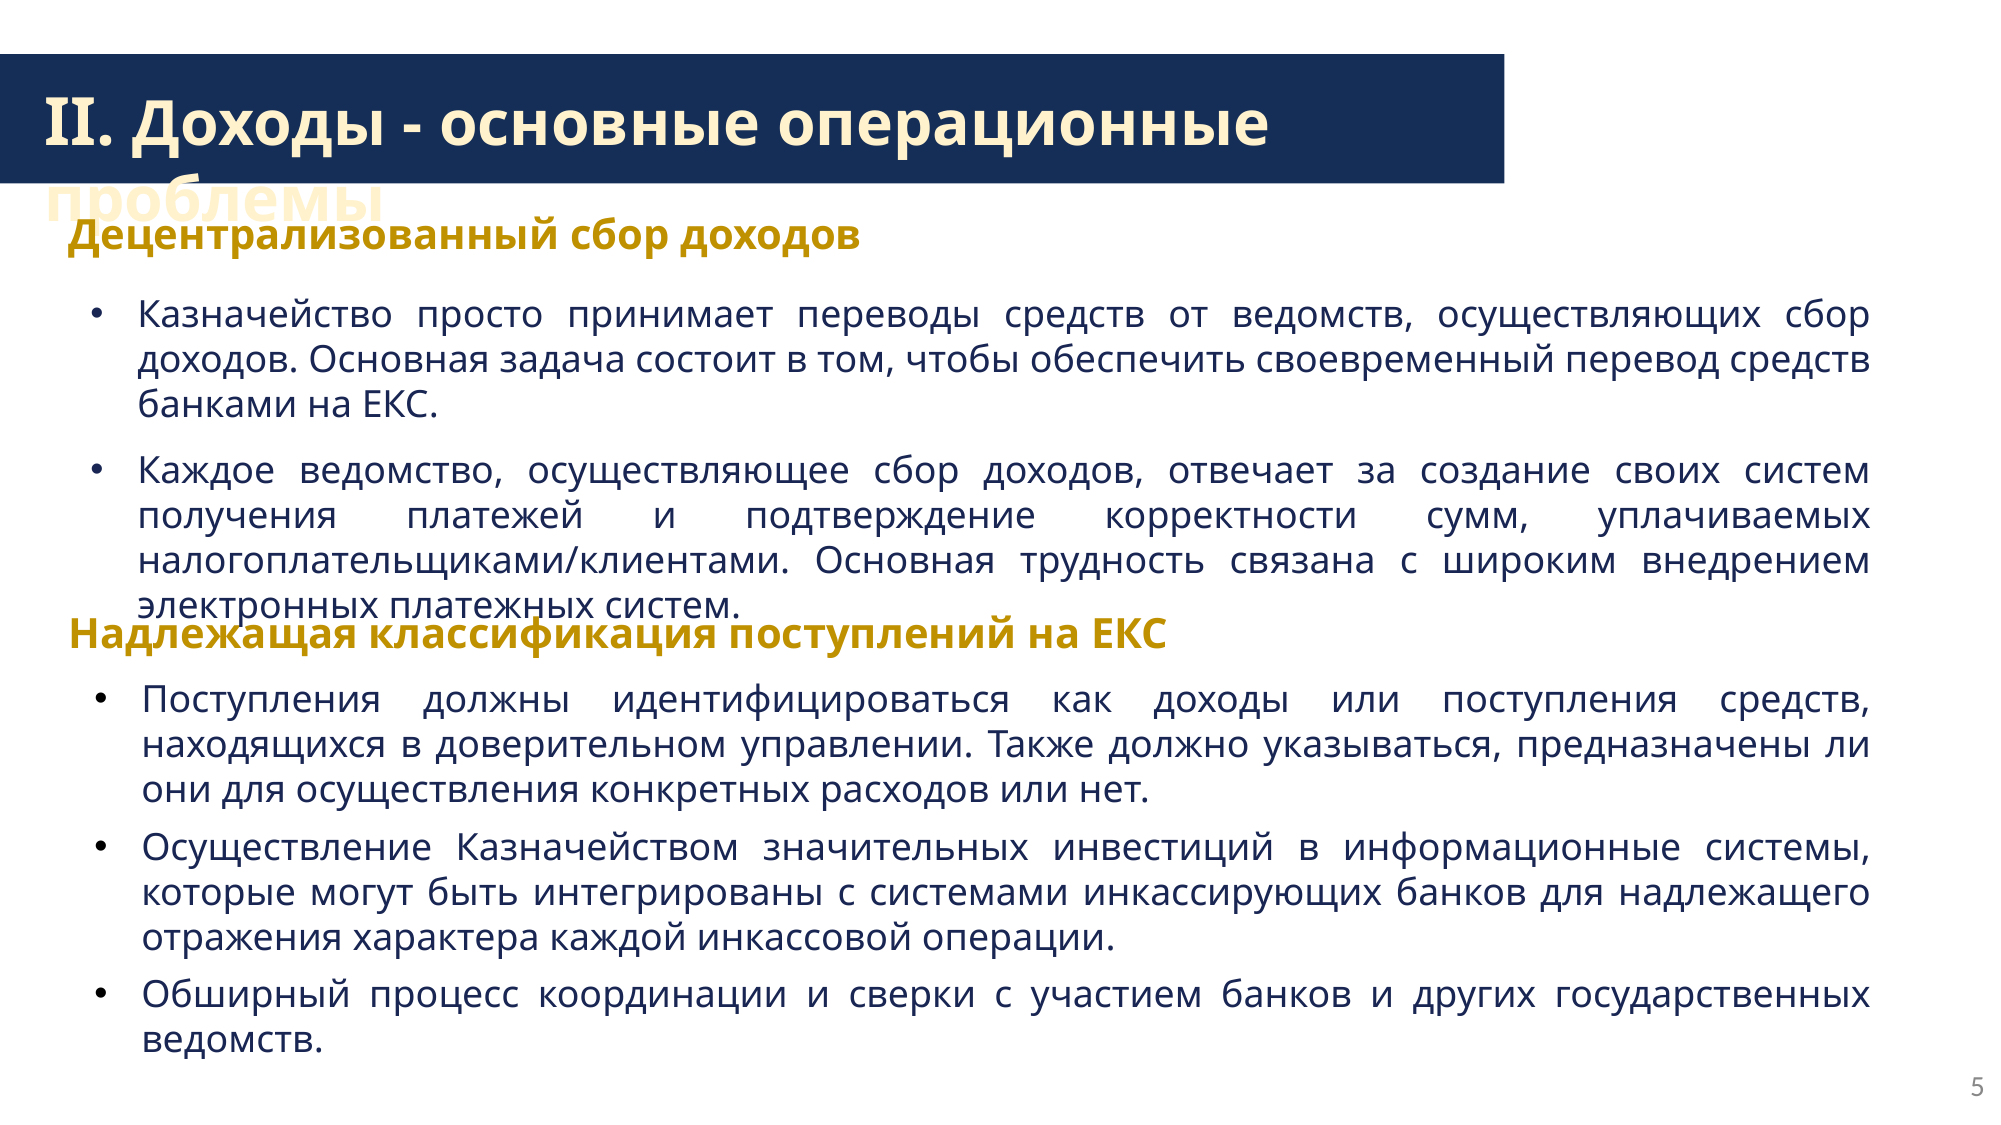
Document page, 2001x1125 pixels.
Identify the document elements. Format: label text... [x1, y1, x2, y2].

list Децентрализованный сбор доходов Казначейство просто принимает переводы средств от ведомств, осуществляющих сбор доходов. Основная задача состоит в том, чтобы обеспечить своевременный перевод средств банками на ЕКС. Каждое ведомство, осуществляющее сбор доходов, отвечает за создание своих систем получения платежей и подтверждение корректности сумм, уплачиваемых налогоплательщиками/клиентами. Основная трудность связана с широким внедрением электронных платежных систем. [53, 200, 1888, 565]
slide_number 5 [1550, 1054, 2000, 1115]
text_box II. Доходы - основные операционные проблемы [29, 71, 1578, 242]
list Надлежащая классификация поступлений на ЕКС Поступления должны идентифицироваться как доходы или поступления средств, находящихся в доверительном управлении. Также должно указываться, предназначены ли они для осуществления конкретных расходов или нет. Осуществление Казначейством значительных инвестиций в информационные системы, которые могут быть интегрированы с системами инкассирующих банков для надлежащего отражения характера каждой инкассовой операции. Обширный процесс координации и сверки с участием банков и других государственных ведомств. [53, 598, 1888, 1071]
text_box [0, 54, 1505, 184]
